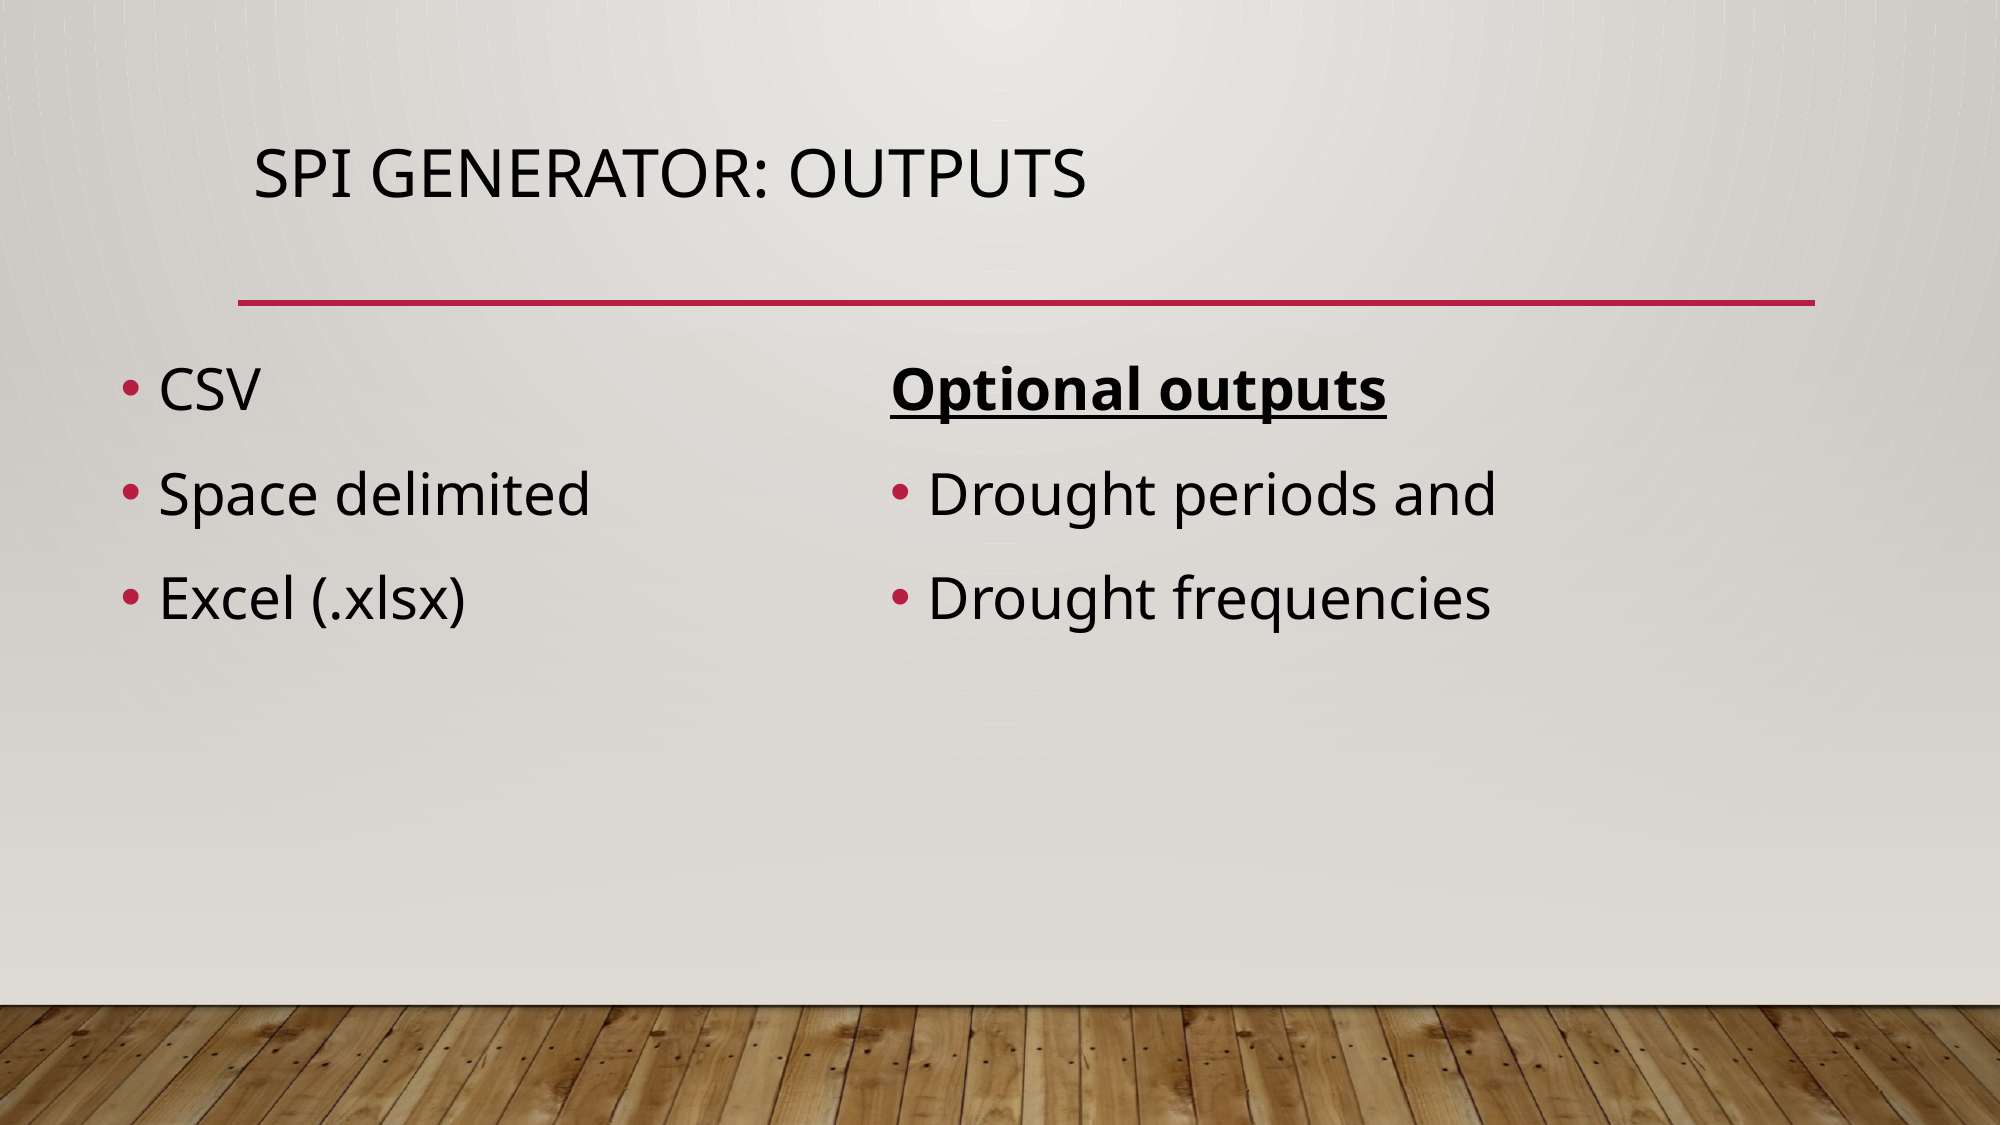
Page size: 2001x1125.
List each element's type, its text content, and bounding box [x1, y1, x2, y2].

list CSV Space delimited Excel (.xlsx) [105, 330, 648, 897]
text_box Optional outputs Drought periods and Drought frequencies [874, 330, 1937, 821]
picture [0, 1005, 2000, 1125]
title SPI Generator: OUTPUTS [238, 131, 1814, 305]
